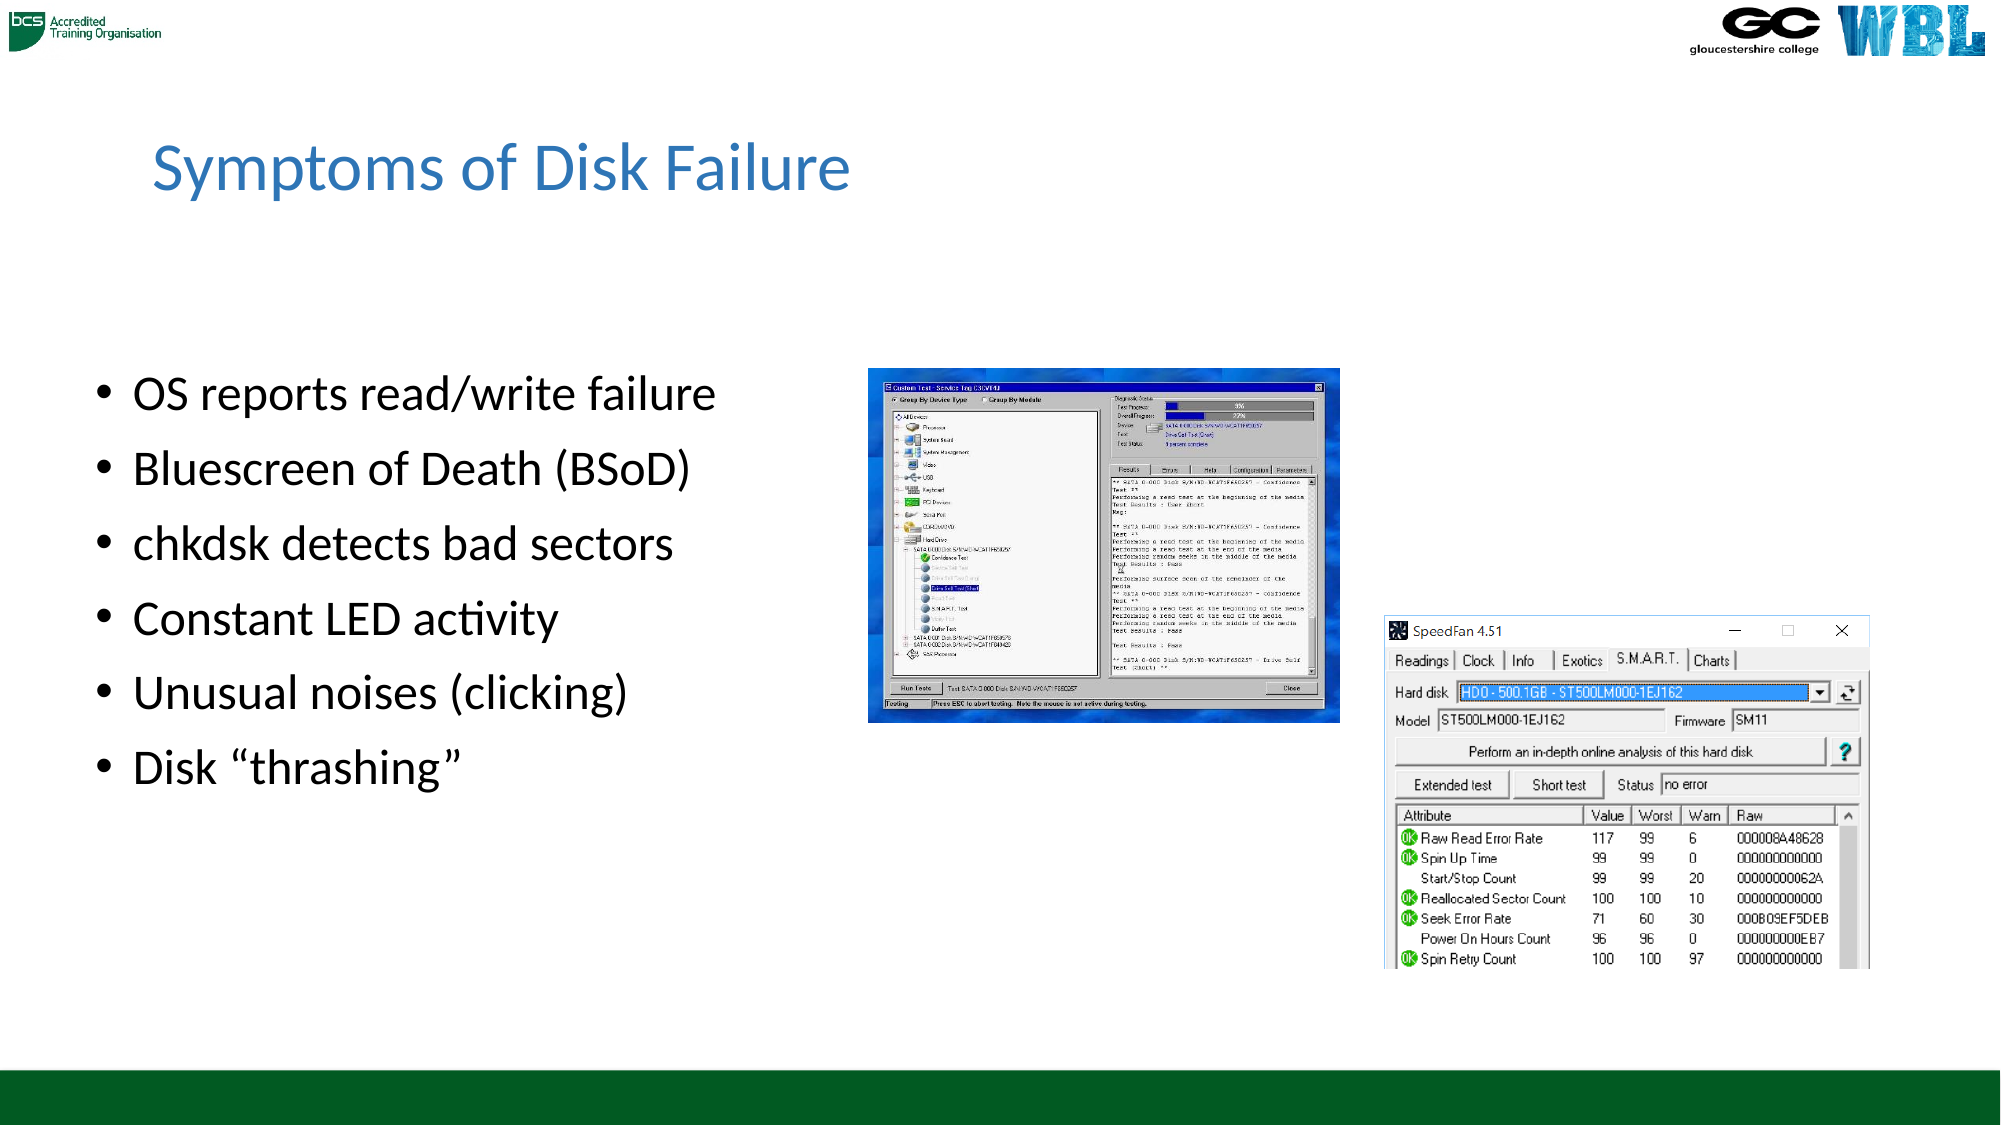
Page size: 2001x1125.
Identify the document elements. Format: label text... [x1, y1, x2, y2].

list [1384, 615, 1870, 969]
picture [0, 3, 170, 60]
picture [1957, 5, 1985, 45]
title Symptoms of Disk Failure [137, 59, 1855, 278]
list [868, 368, 1340, 723]
picture [1976, 39, 1981, 47]
picture [1685, 3, 1823, 59]
picture [1958, 48, 1972, 52]
picture [1838, 5, 1955, 56]
text_box OS reports read/write failure Bluescreen of Death (BSoD) chkdsk detects bad sectors Constant LED activity Unusual noises (clicking) Disk “thrashing” [80, 359, 1071, 1125]
